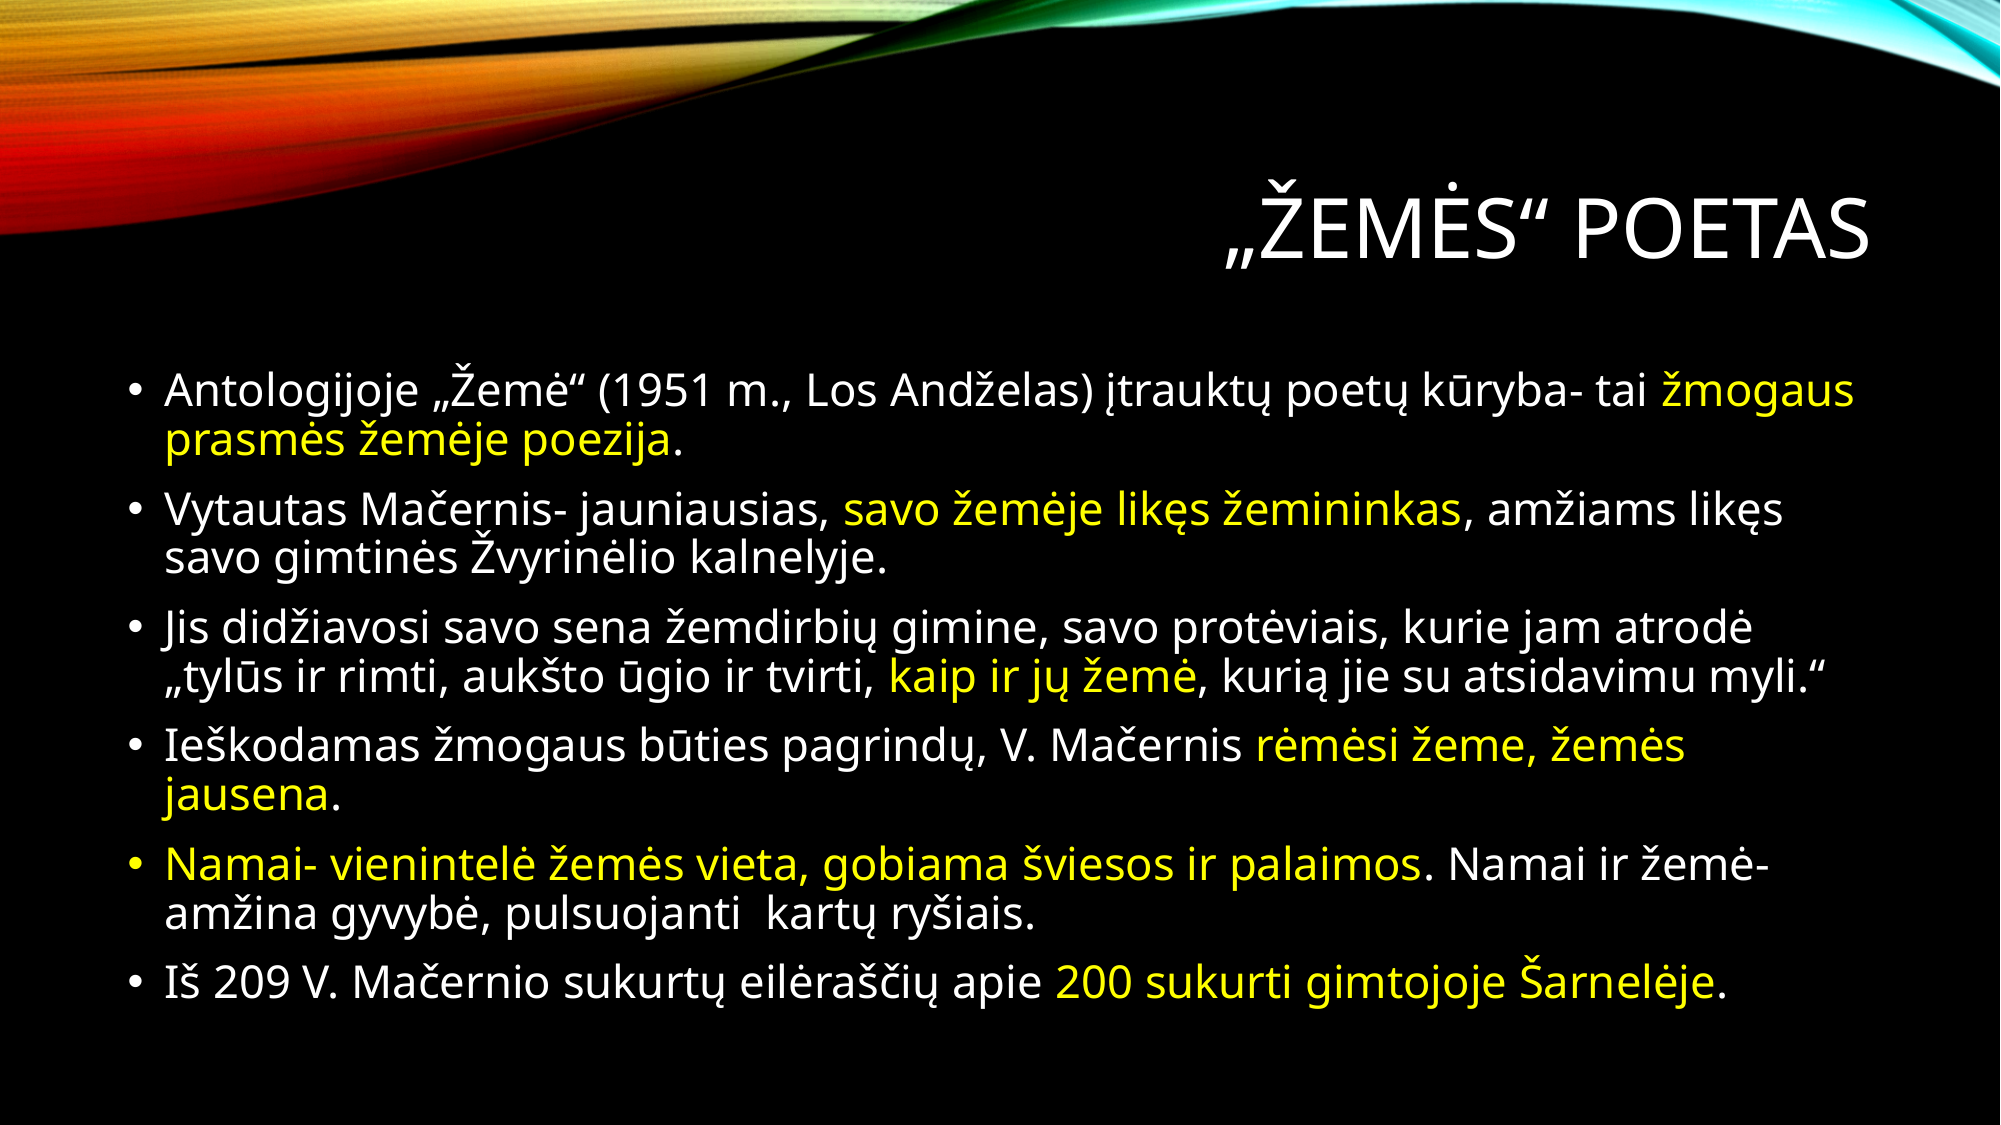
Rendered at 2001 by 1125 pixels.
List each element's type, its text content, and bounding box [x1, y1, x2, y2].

list Antologijoje „Žemė“ (1951 m., Los Andželas) įtrauktų poetų kūryba- tai žmogaus prasmės žemėje poezija. Vytautas Mačernis- jauniausias, savo žemėje likęs žemininkas, amžiams likęs savo gimtinės Žvyrinėlio kalnelyje. Jis didžiavosi savo sena žemdirbių gimine, savo protėviais, kurie jam atrodė „tylūs ir rimti, aukšto ūgio ir tvirti, kaip ir jų žemė, kurią jie su atsidavimu myli.“ Ieškodamas žmogaus būties pagrindų, V. Mačernis rėmėsi žeme, žemės jausena. Namai- vienintelė žemės vieta, gobiama šviesos ir palaimos. Namai ir žemė- amžina gyvybė, pulsuojanti kartų ryšiais. Iš 209 V. Mačernio sukurtų eilėraščių apie 200 sukurti gimtojoje Šarnelėje. [112, 360, 1888, 1021]
picture [0, 0, 2000, 237]
title „Žemės“ poetas [474, 125, 1888, 338]
